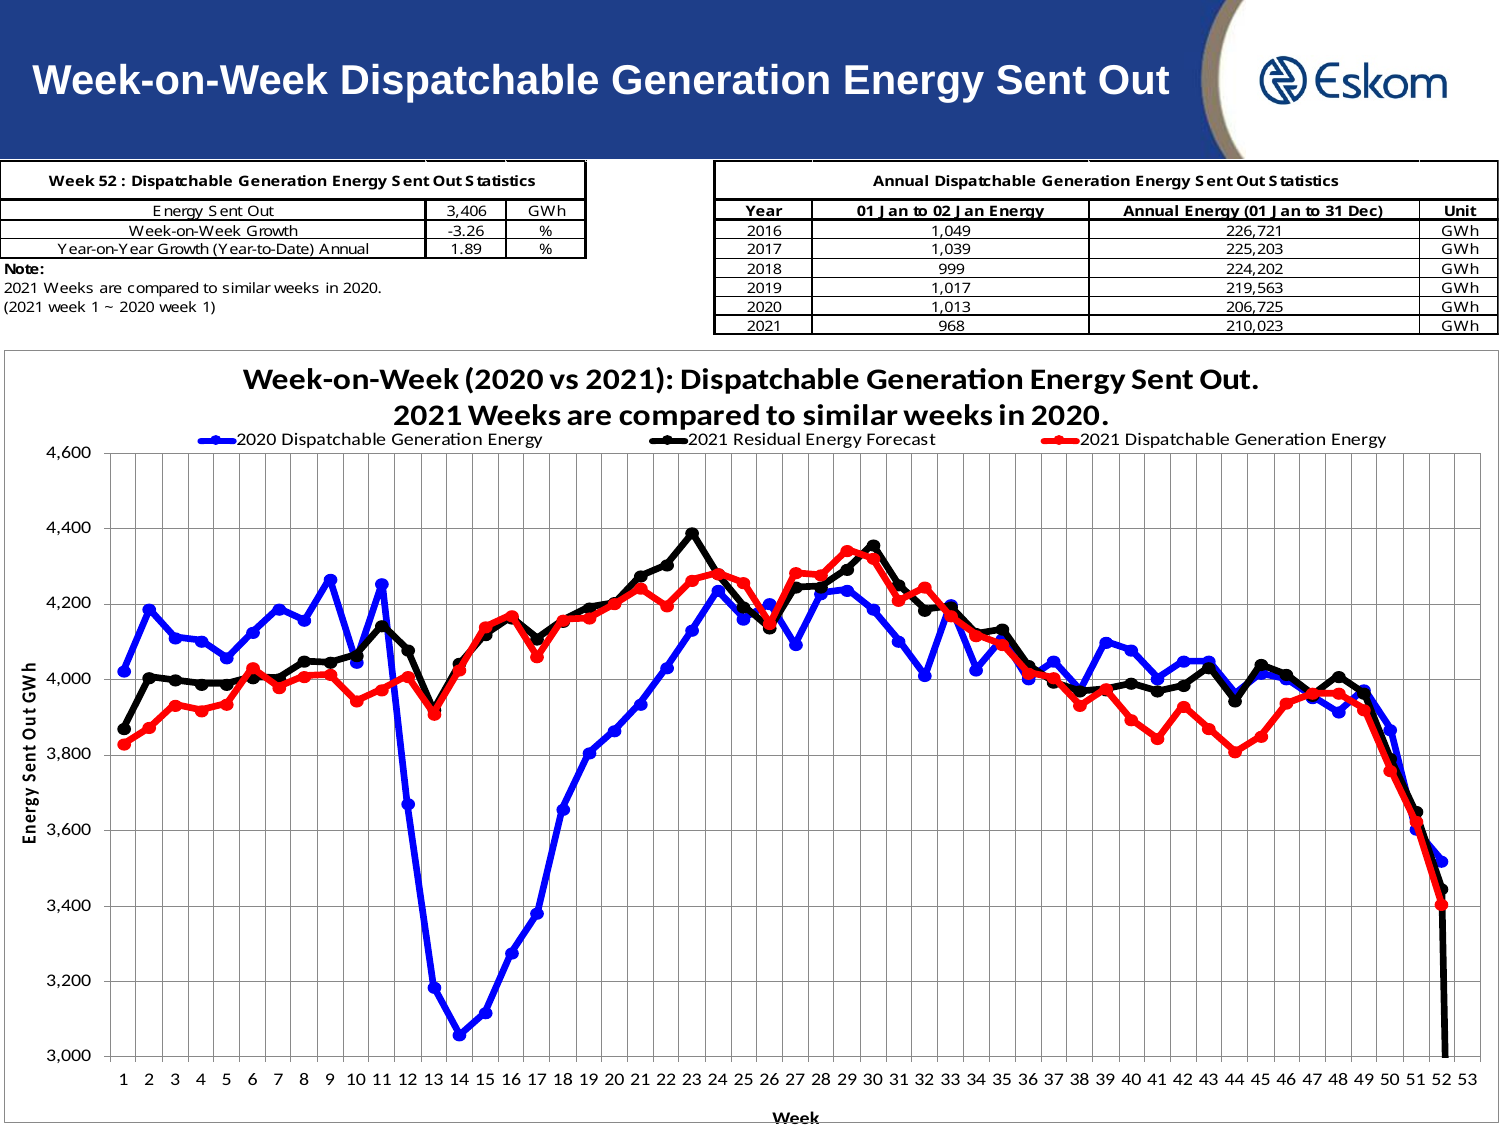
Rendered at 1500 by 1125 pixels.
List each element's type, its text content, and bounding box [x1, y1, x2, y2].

picture [0, 160, 1500, 1125]
text_box Week-on-Week Dispatchable Generation Energy Sent Out [17, 27, 1206, 137]
picture [0, 0, 1246, 159]
picture [1257, 55, 1450, 105]
